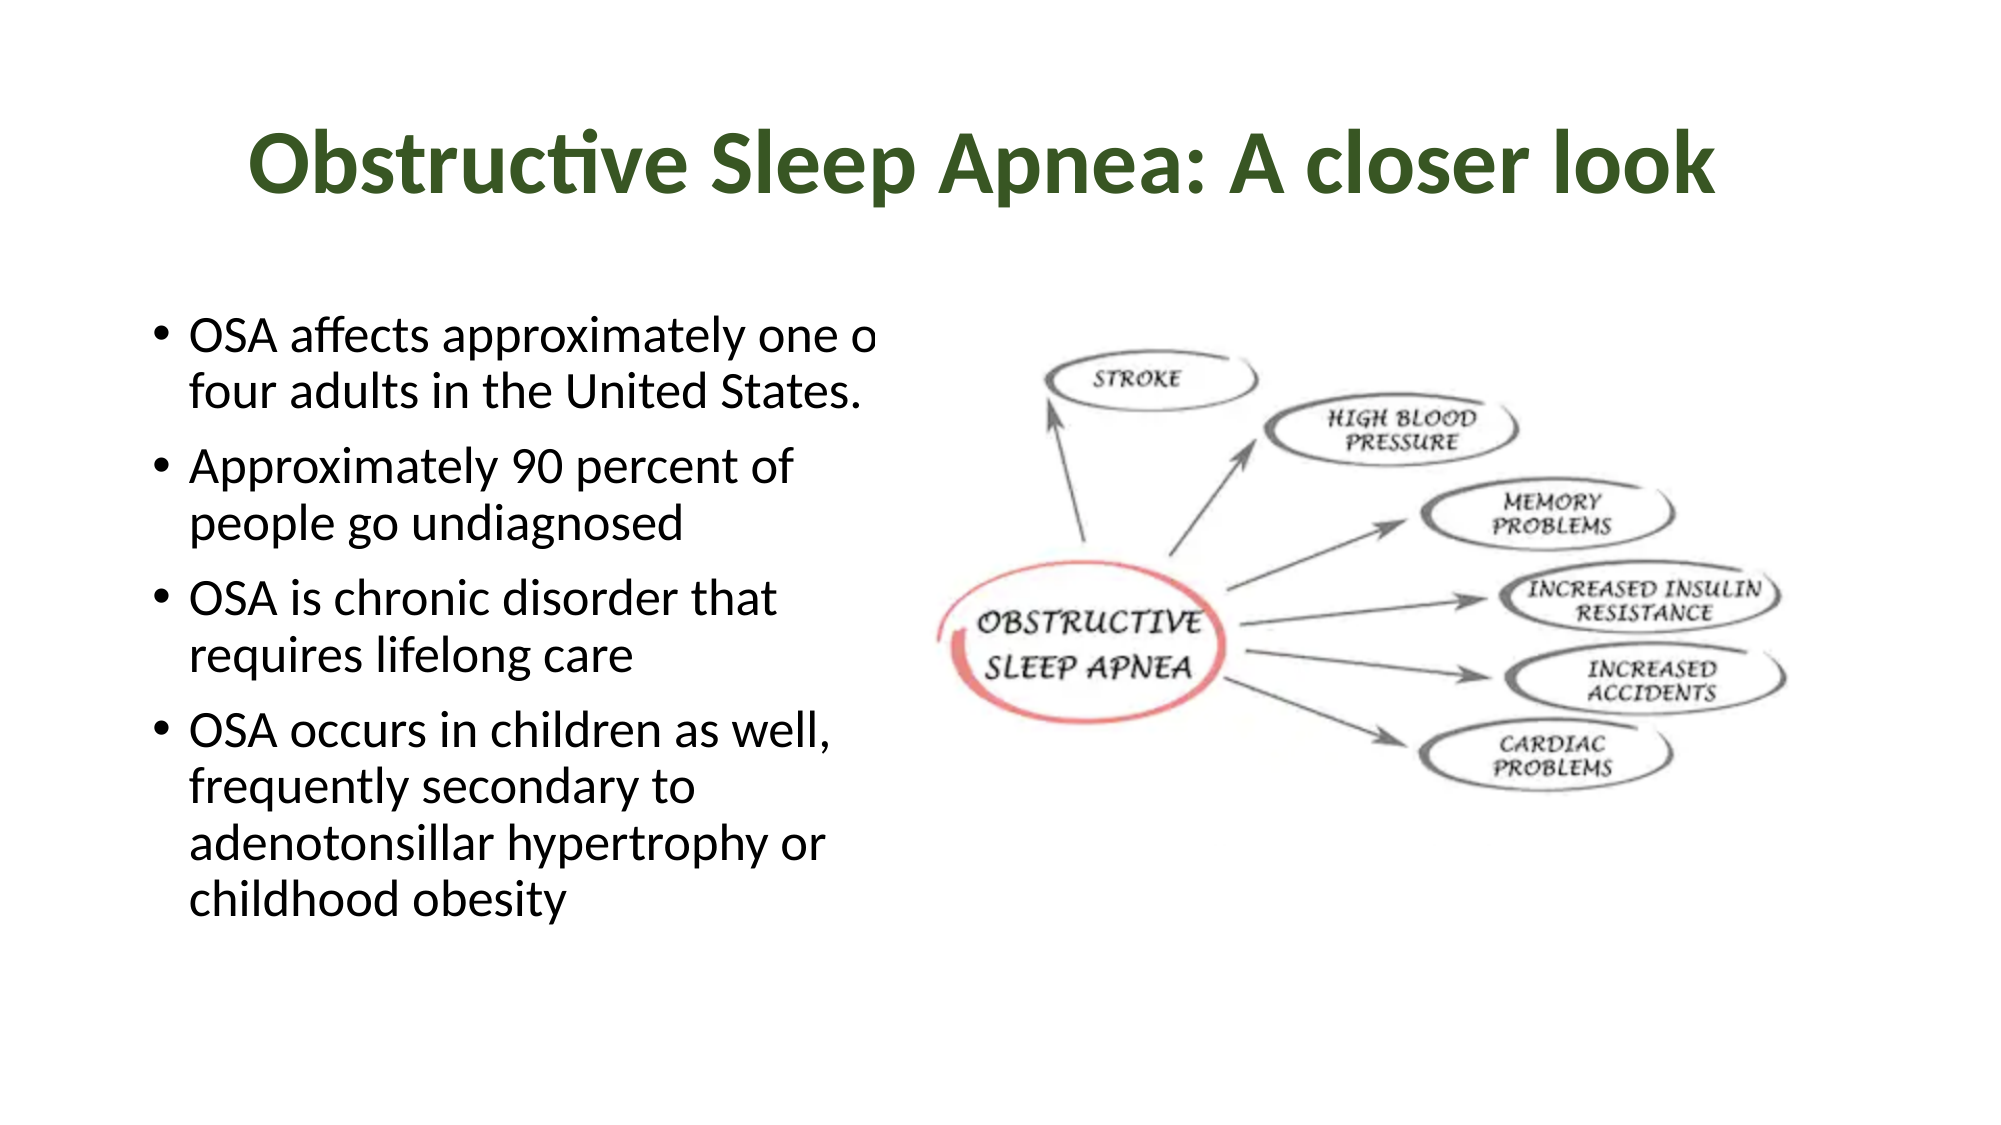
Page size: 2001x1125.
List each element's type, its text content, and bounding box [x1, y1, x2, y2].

picture [875, 299, 1830, 846]
list OSA affects approximately one of four adults in the United States. Approximately 90 percent of people go undiagnosed OSA is chronic disorder that requires lifelong care OSA occurs in children as well, frequently secondary to adenotonsillar hypertrophy or childhood obesity [137, 299, 919, 993]
title Obstructive Sleep Apnea: A closer look [137, 45, 1830, 283]
